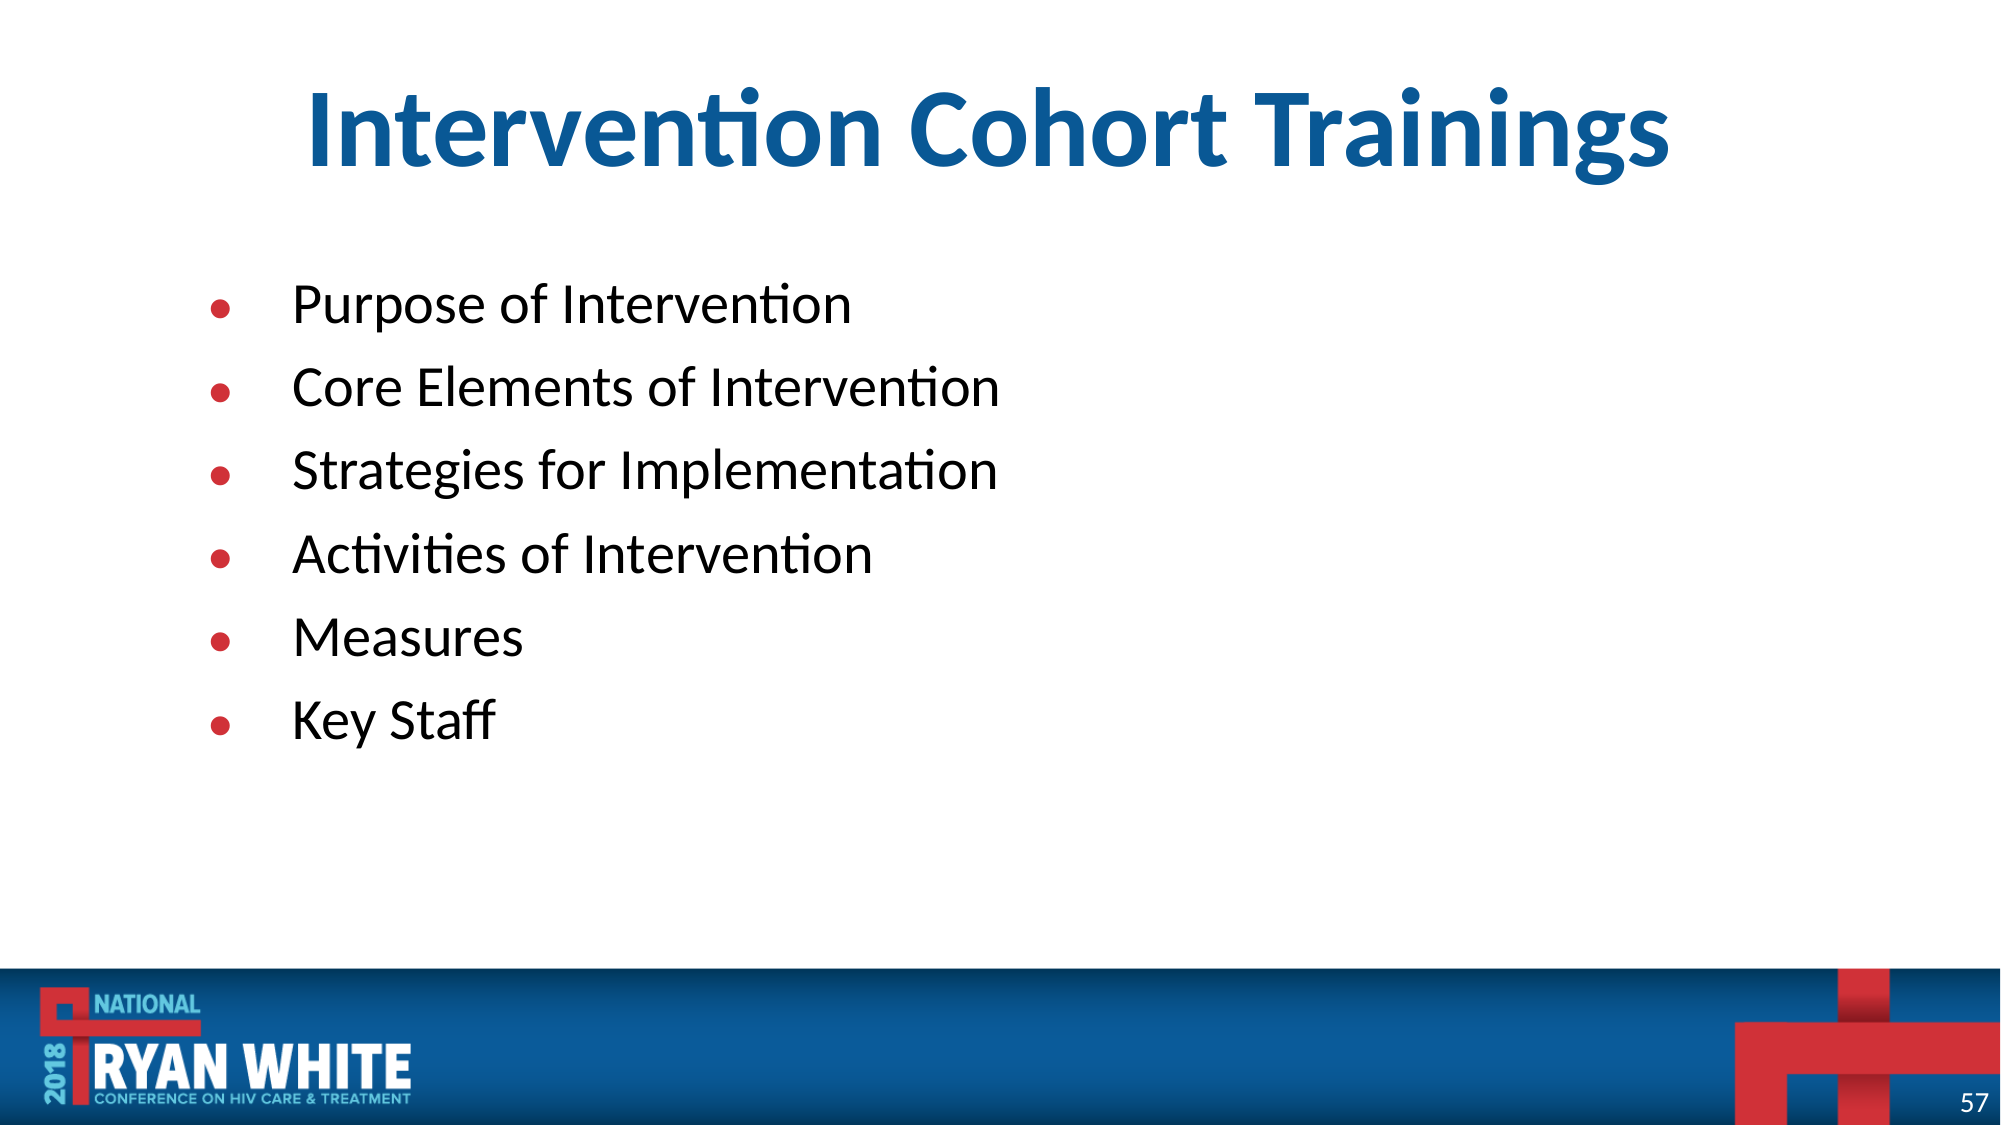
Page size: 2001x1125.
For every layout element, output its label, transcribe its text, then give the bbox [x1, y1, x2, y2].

table_header Purpose of Intervention Core Elements of Intervention Strategies for Implementation Activities of Intervention Measures Key Staff [193, 272, 1859, 762]
slide_number 57 [1789, 1070, 2000, 1125]
picture [0, 0, 2001, 1125]
text_box Intervention Cohort Trainings [159, 21, 1819, 205]
